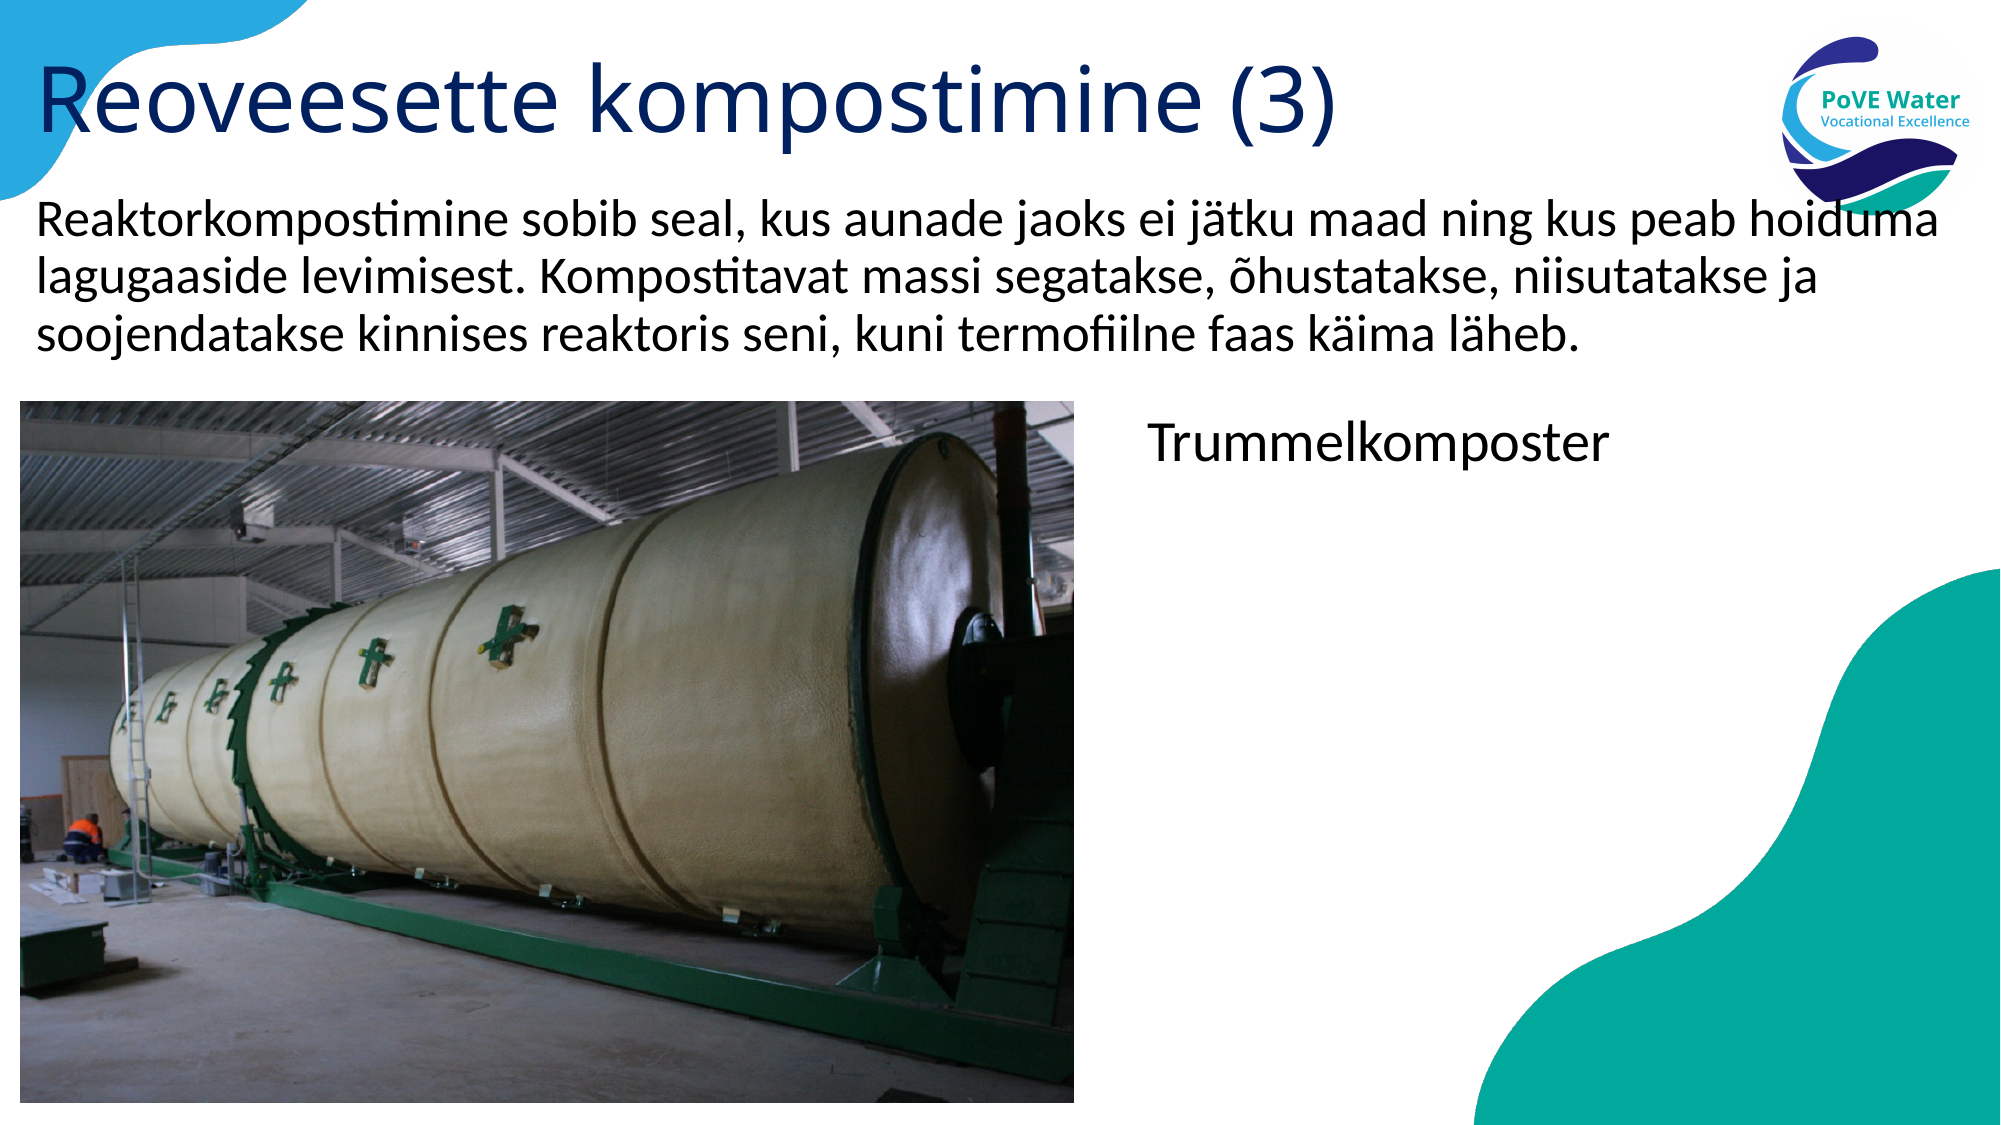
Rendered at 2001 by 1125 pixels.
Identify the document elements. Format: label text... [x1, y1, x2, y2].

list Reaktorkompostimine sobib seal, kus aunade jaoks ei jätku maad ning kus peab hoiduma lagugaaside levimisest. Kompostitavat massi segatakse, õhustatakse, niisutatakse ja soojendatakse kinnises reaktoris seni, kuni termofiilne faas käima läheb. [20, 183, 1967, 374]
picture [1767, 17, 1985, 235]
title Reoveesette kompostimine (3) [20, 22, 1967, 183]
picture [20, 401, 1074, 1103]
picture [1298, 385, 2001, 1125]
text_box Trummelkomposter [1132, 395, 1627, 481]
picture [0, 0, 377, 258]
